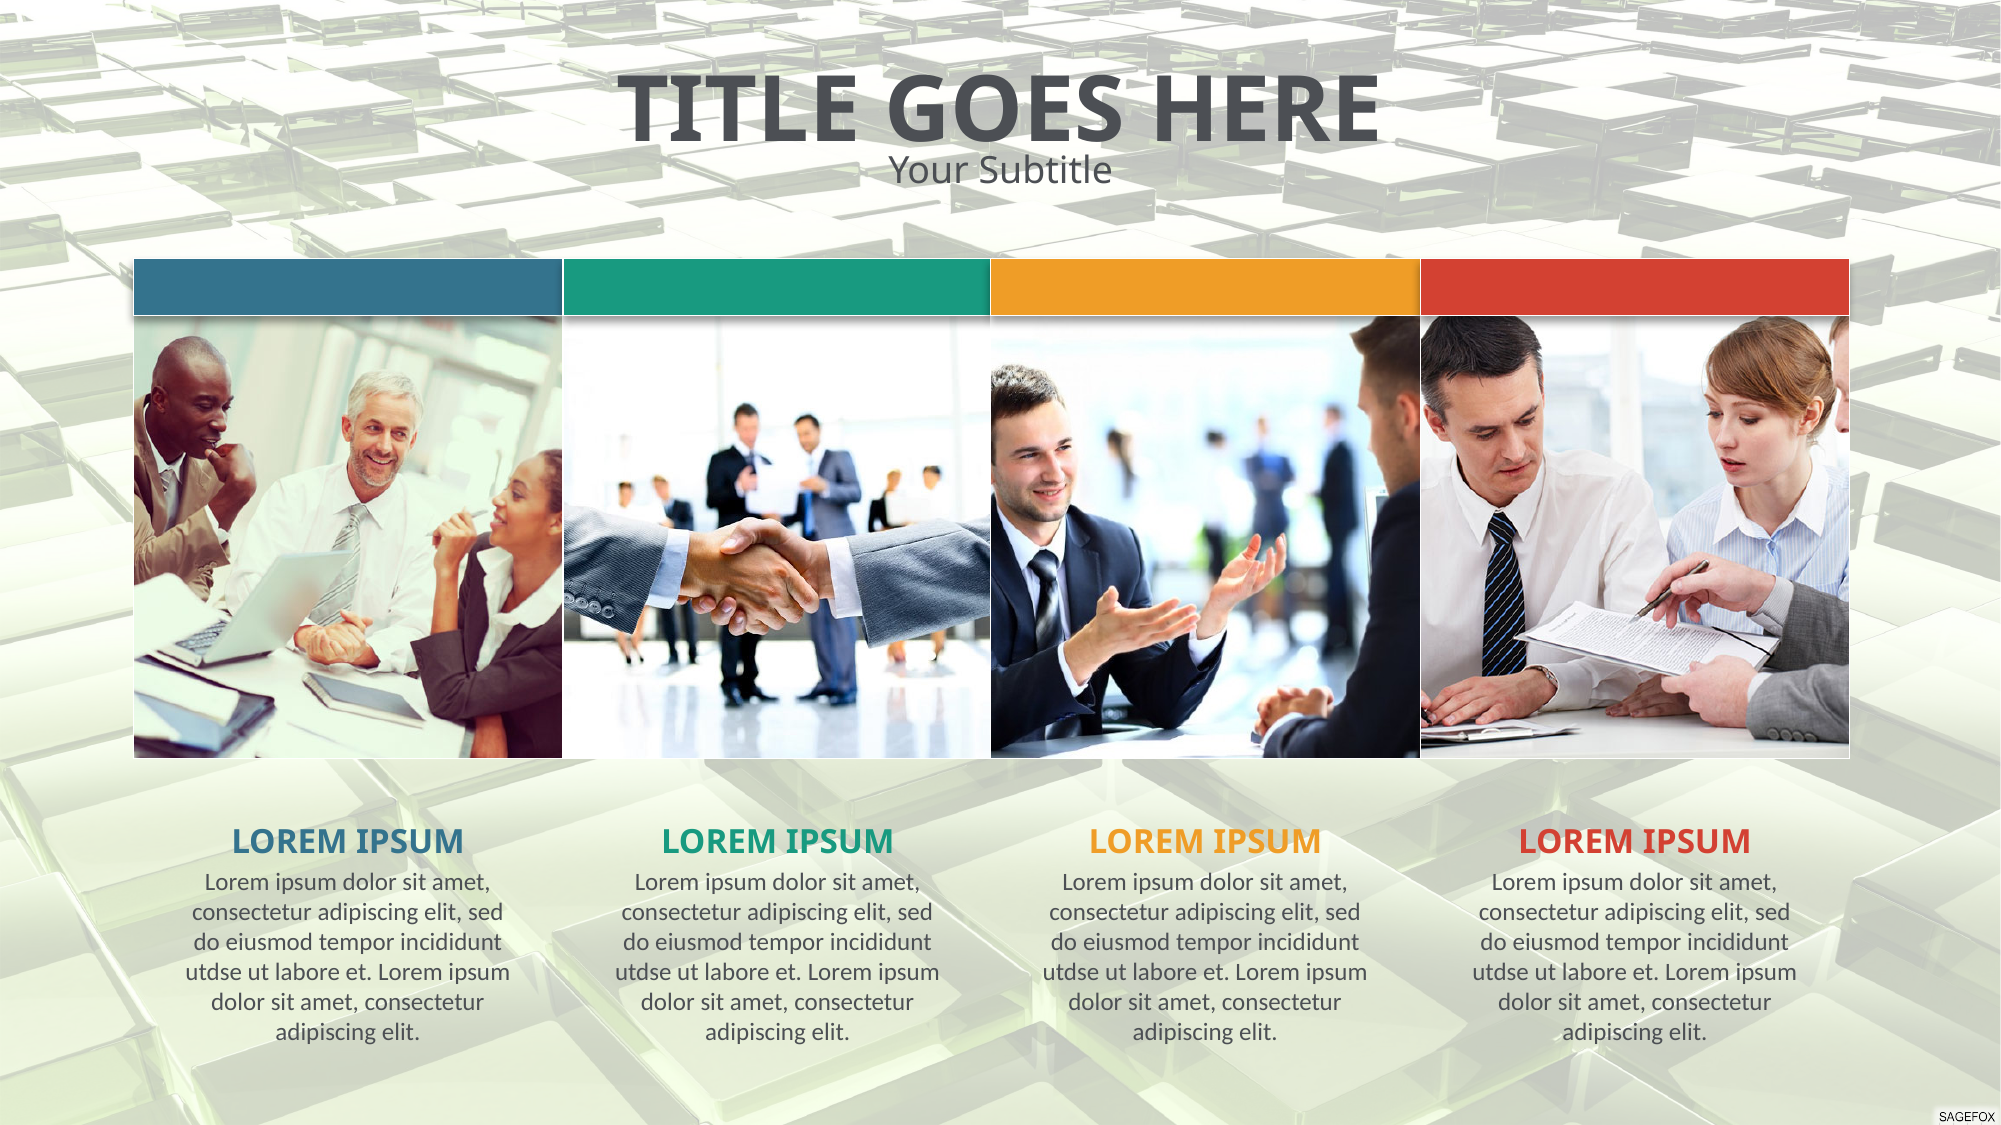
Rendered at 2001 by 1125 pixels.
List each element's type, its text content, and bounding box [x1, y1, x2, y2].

text_box [1419, 257, 1851, 316]
text_box [562, 325, 989, 759]
text_box LOREM IPSUM Lorem ipsum dolor sit amet, consectetur adipiscing elit, sed do eiusmod tempor incididunt utdse ut labore et. Lorem ipsum dolor sit amet, consectetur adipiscing elit. [1455, 815, 1816, 1050]
text_box [132, 257, 562, 316]
text_box [562, 257, 989, 316]
text_box LOREM IPSUM Lorem ipsum dolor sit amet, consectetur adipiscing elit, sed do eiusmod tempor incididunt utdse ut labore et. Lorem ipsum dolor sit amet, consectetur adipiscing elit. [168, 815, 529, 1050]
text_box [548, 42, 1452, 199]
text_box [132, 325, 562, 759]
text_box LOREM IPSUM Lorem ipsum dolor sit amet, consectetur adipiscing elit, sed do eiusmod tempor incididunt utdse ut labore et. Lorem ipsum dolor sit amet, consectetur adipiscing elit. [597, 815, 958, 1050]
text_box [1419, 325, 1851, 759]
text_box [989, 325, 1419, 759]
picture [1936, 1111, 1997, 1125]
text_box LOREM IPSUM Lorem ipsum dolor sit amet, consectetur adipiscing elit, sed do eiusmod tempor incididunt utdse ut labore et. Lorem ipsum dolor sit amet, consectetur adipiscing elit. [1025, 815, 1386, 1050]
text_box [989, 257, 1419, 316]
